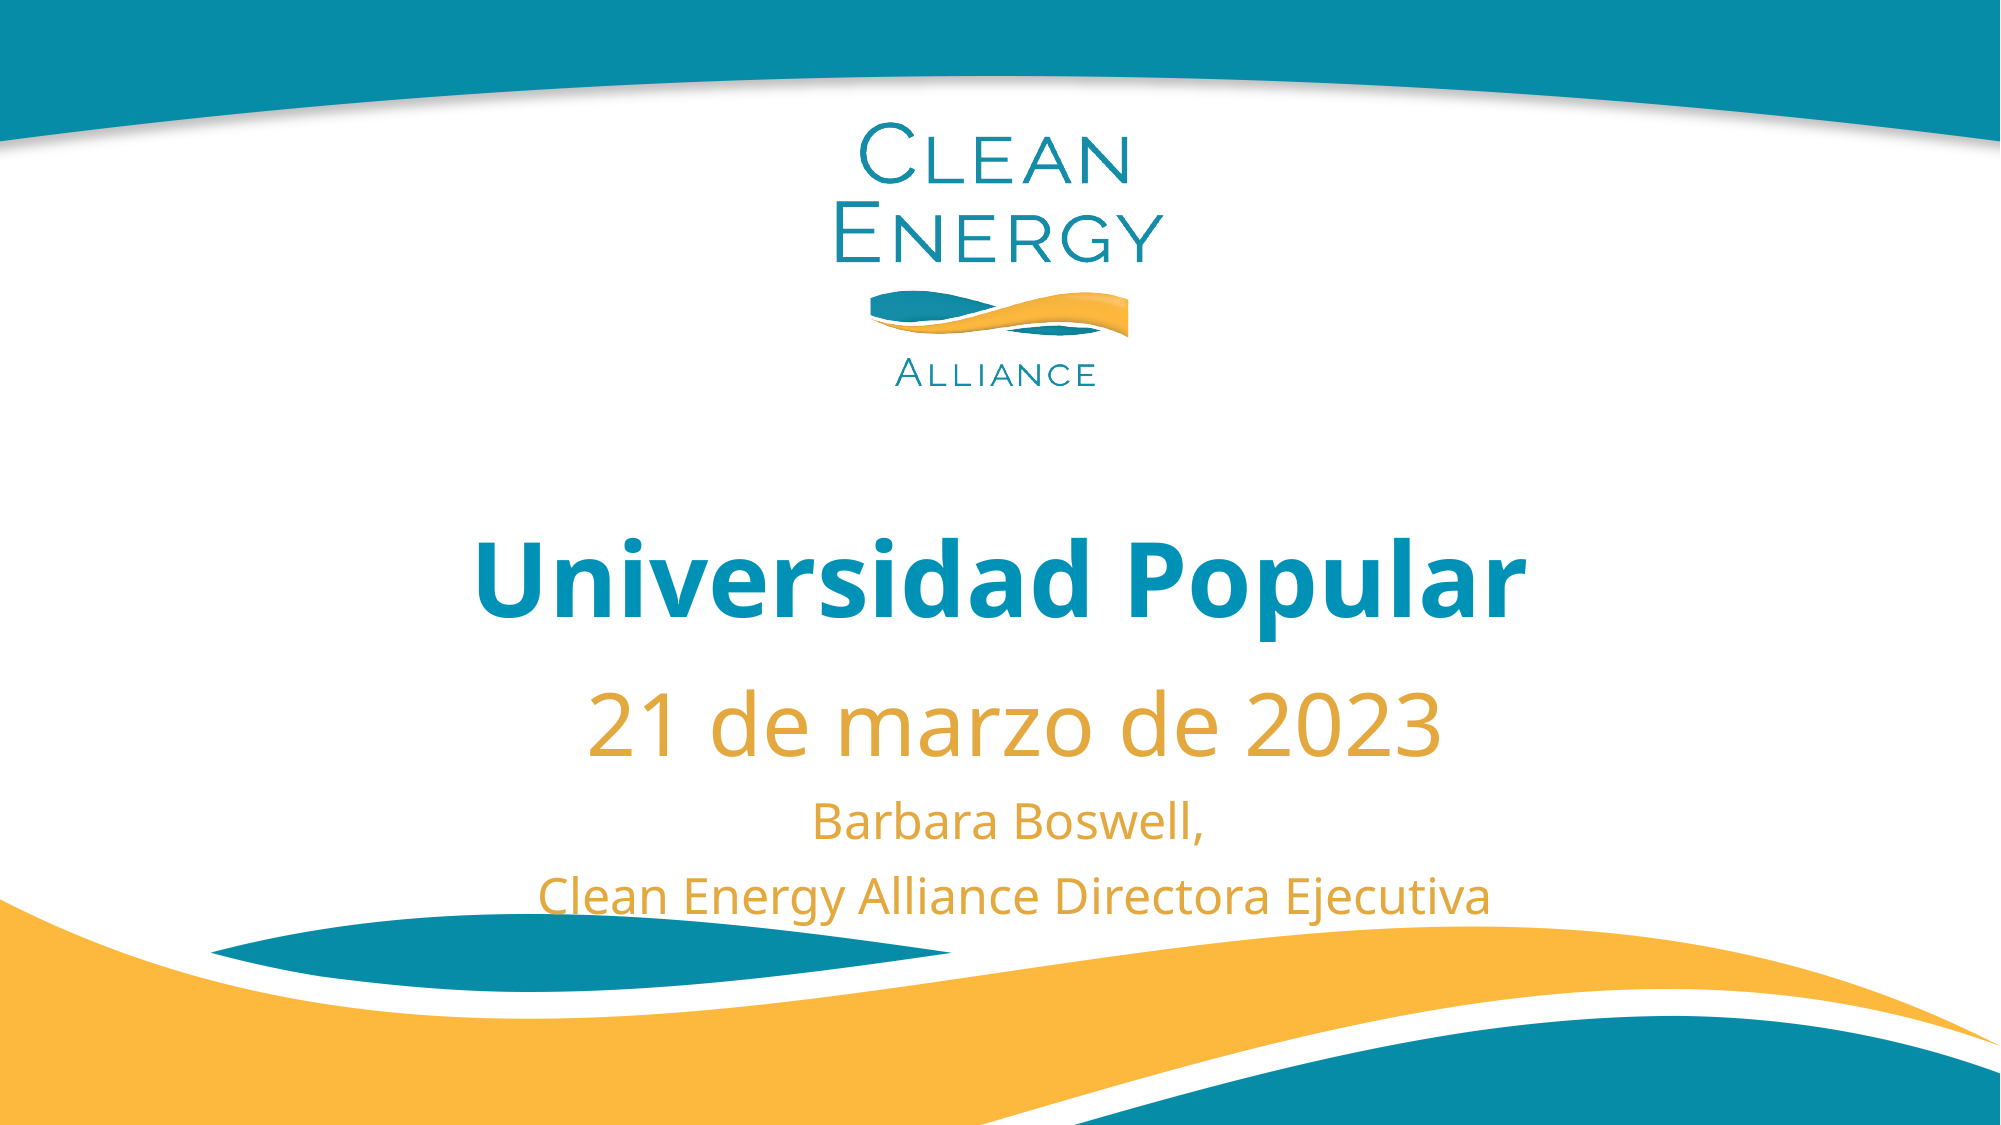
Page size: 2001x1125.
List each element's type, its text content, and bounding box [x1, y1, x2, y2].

title Universidad Popular [249, 255, 1750, 648]
picture [0, 0, 2000, 1125]
subtitle 21 de marzo de 2023 Barbara Boswell, Clean Energy Alliance Directora Ejecutiva [141, 673, 1890, 937]
